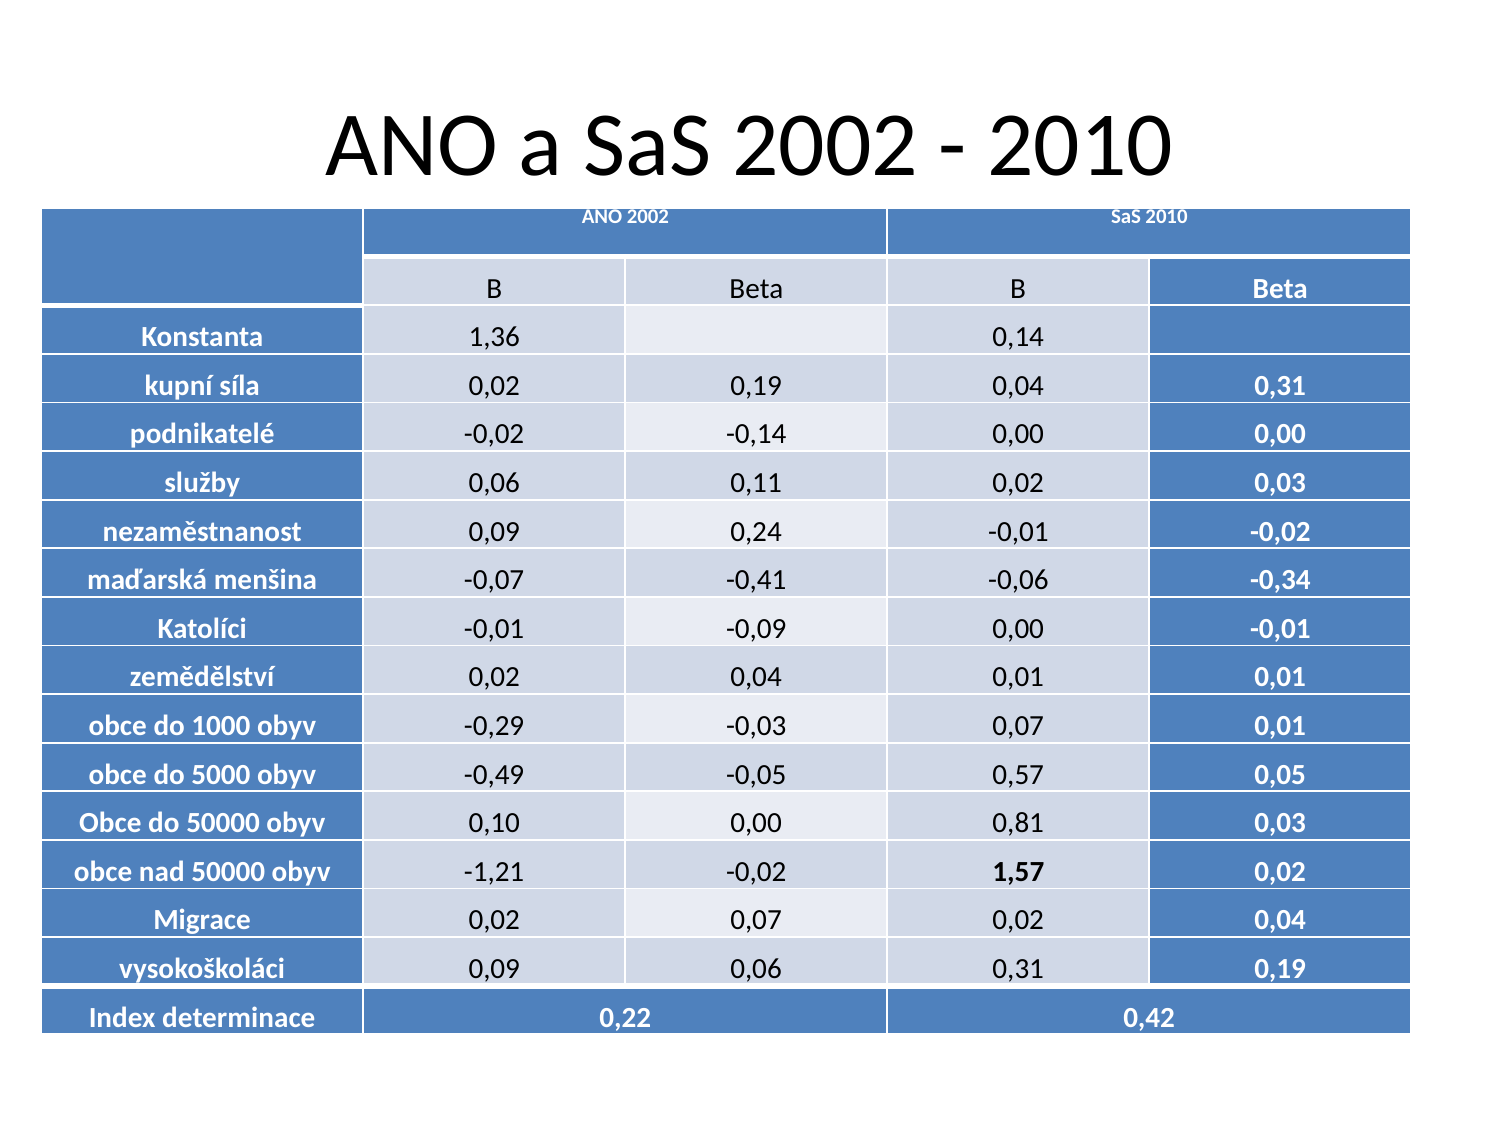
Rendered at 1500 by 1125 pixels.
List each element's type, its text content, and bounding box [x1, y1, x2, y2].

table_cell 0,00 [888, 598, 1148, 645]
table_cell 0,05 [1150, 744, 1410, 790]
table_cell 1,57 [888, 841, 1148, 888]
table_cell 0,81 [888, 792, 1148, 839]
table_cell -0,02 [364, 403, 624, 450]
table_cell 0,02 [364, 646, 624, 693]
table_cell -0,01 [1150, 598, 1410, 645]
table_cell -0,02 [1150, 501, 1410, 547]
table_cell -0,41 [626, 549, 886, 596]
table_cell -0,05 [626, 744, 886, 790]
table_cell -0,34 [1150, 549, 1410, 596]
table_cell 0,01 [1150, 646, 1410, 693]
table_cell 0,31 [888, 938, 1148, 983]
table_header [42, 209, 362, 303]
table_cell Beta [626, 259, 886, 304]
table_cell Obce do 50000 obyv [42, 792, 362, 839]
table_cell -0,02 [626, 841, 886, 888]
table_header SaS 2010 [888, 209, 1410, 254]
table_cell 0,04 [1150, 889, 1410, 936]
table_cell obce nad 50000 obyv [42, 841, 362, 888]
table_cell zemědělství [42, 646, 362, 693]
table_cell 0,11 [626, 452, 886, 499]
table_cell 0,24 [626, 501, 886, 547]
table_cell 0,19 [626, 355, 886, 402]
table_cell -0,14 [626, 403, 886, 450]
table_cell 0,31 [1150, 355, 1410, 402]
table_cell 0,06 [626, 938, 886, 983]
table_cell Migrace [42, 889, 362, 936]
table_cell [1150, 306, 1410, 353]
table_cell 0,02 [888, 889, 1148, 936]
table_cell kupní síla [42, 355, 362, 402]
table_cell 0,09 [364, 501, 624, 547]
table_cell -0,03 [626, 695, 886, 742]
table_cell 0,03 [1150, 792, 1410, 839]
table_cell 0,02 [364, 355, 624, 402]
table_cell 0,03 [1150, 452, 1410, 499]
table_cell -0,29 [364, 695, 624, 742]
table_cell Beta [1150, 259, 1410, 304]
table_cell 0,06 [364, 452, 624, 499]
table_cell 0,14 [888, 306, 1148, 353]
table_cell 0,19 [1150, 938, 1410, 983]
table_cell -0,01 [888, 501, 1148, 547]
table_cell 0,07 [888, 695, 1148, 742]
table_cell 0,02 [1150, 841, 1410, 888]
table_cell Konstanta [42, 308, 362, 353]
table_cell podnikatelé [42, 403, 362, 450]
table_cell -1,21 [364, 841, 624, 888]
table_cell 0,10 [364, 792, 624, 839]
table_cell -0,49 [364, 744, 624, 790]
table_cell -0,09 [626, 598, 886, 645]
table_cell -0,07 [364, 549, 624, 596]
title ANO a SaS 2002 - 2010 [75, 45, 1425, 233]
table_cell Katolíci [42, 598, 362, 645]
table_cell 0,01 [888, 646, 1148, 693]
table_cell obce do 5000 obyv [42, 744, 362, 790]
table_cell B [364, 259, 624, 304]
table_cell Index determinace [42, 989, 362, 1033]
table_cell 0,04 [626, 646, 886, 693]
table_cell služby [42, 452, 362, 499]
table_cell maďarská menšina [42, 549, 362, 596]
table_cell vysokoškoláci [42, 938, 362, 983]
table_cell 0,09 [364, 938, 624, 983]
table_cell 0,00 [1150, 403, 1410, 450]
table_cell 0,42 [888, 989, 1410, 1033]
table_cell 0,01 [1150, 695, 1410, 742]
table_cell -0,01 [364, 598, 624, 645]
table_cell 0,04 [888, 355, 1148, 402]
table_cell [626, 306, 886, 353]
table_cell obce do 1000 obyv [42, 695, 362, 742]
table_cell 1,36 [364, 306, 624, 353]
table_cell 0,00 [626, 792, 886, 839]
table_cell nezaměstnanost [42, 501, 362, 547]
table_cell 0,57 [888, 744, 1148, 790]
table_cell B [888, 259, 1148, 304]
table_cell 0,02 [888, 452, 1148, 499]
table_cell -0,06 [888, 549, 1148, 596]
table_cell 0,07 [626, 889, 886, 936]
table_cell 0,22 [364, 989, 886, 1033]
table_cell 0,00 [888, 403, 1148, 450]
table_cell 0,02 [364, 889, 624, 936]
table_header ANO 2002 [364, 209, 886, 254]
